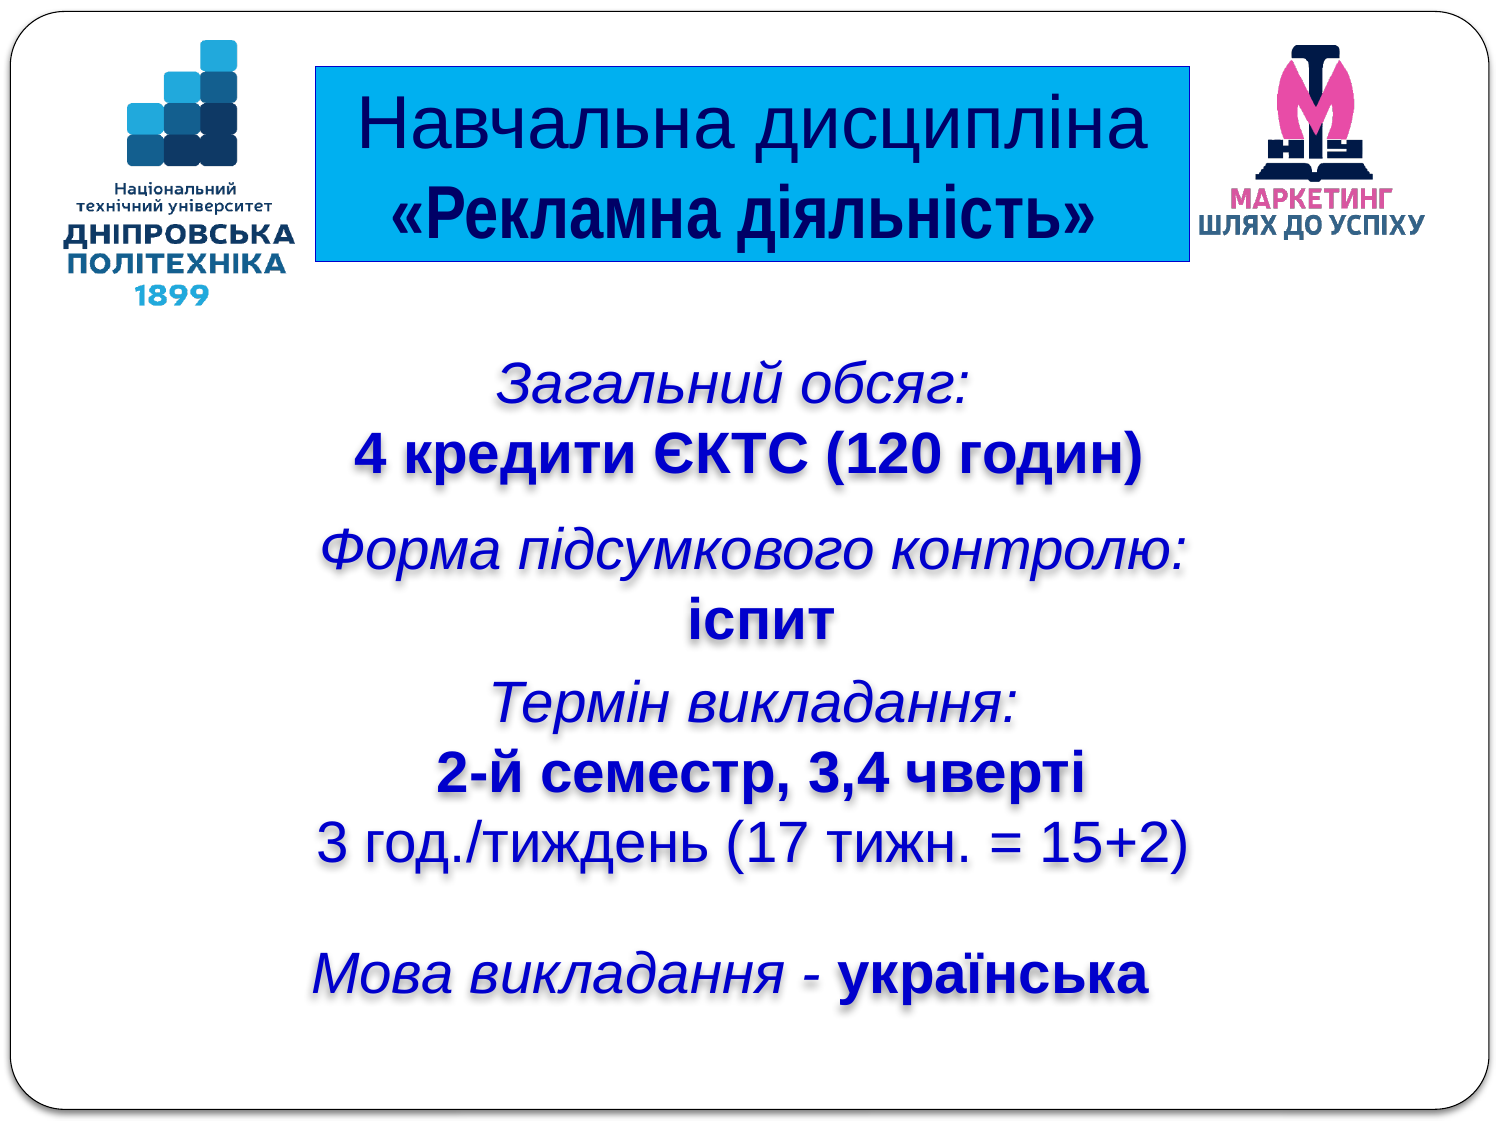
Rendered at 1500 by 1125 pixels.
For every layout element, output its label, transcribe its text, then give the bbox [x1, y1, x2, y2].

text_box Форма підсумкового контролю: іспит [76, 503, 1447, 656]
text_box Навчальна дисципліна «Рекламна діяльність» [319, 66, 1190, 262]
text_box Загальний обсяг: 4 кредити ЄКТС (120 годин) [64, 338, 1435, 493]
text_box Термін викладання: 2-й семестр, 3,4 чверті 3 год./тиждень (17 тижн. = 15+2) [76, 656, 1447, 882]
text_box Мова викладання - українська [53, 927, 1424, 1013]
picture [41, 18, 314, 351]
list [1186, 30, 1436, 244]
